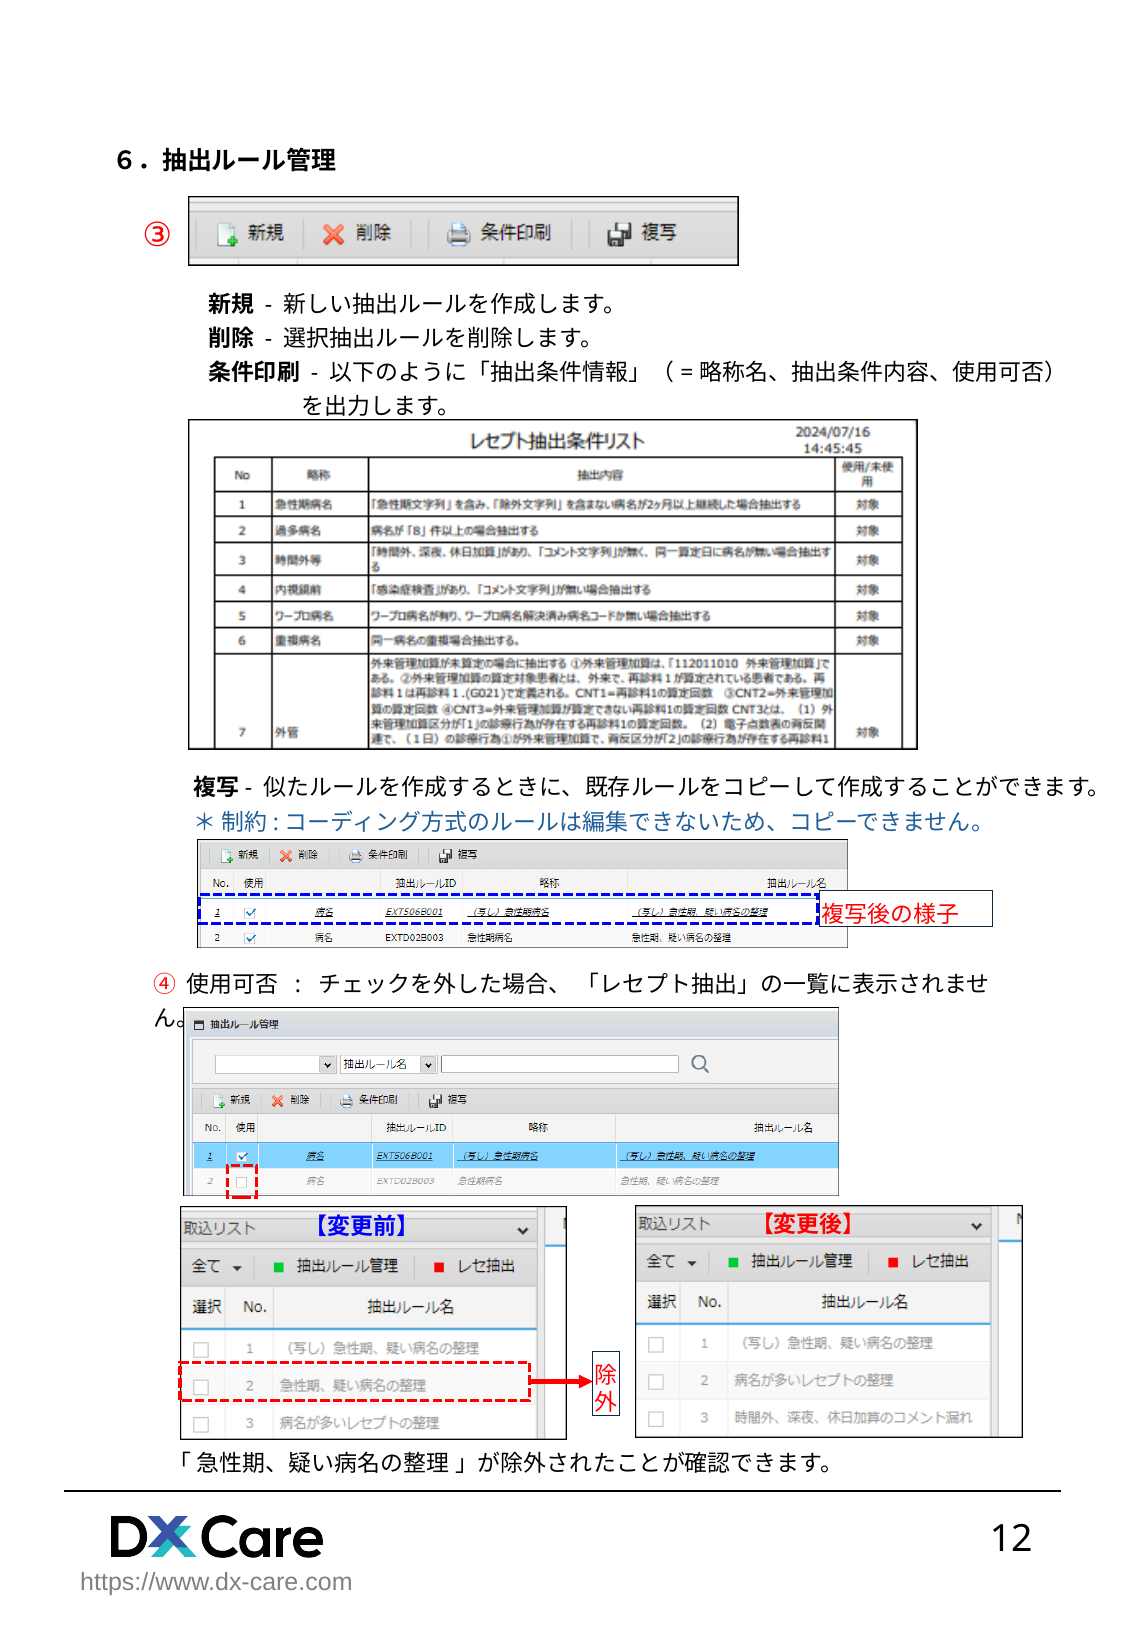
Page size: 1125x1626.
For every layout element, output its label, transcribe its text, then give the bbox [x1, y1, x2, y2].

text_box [182, 1006, 840, 1198]
text_box ④ 使用可否 : チェックを外した場合、 「レセプト抽出」の一覧に表示されません。 [138, 955, 1026, 1039]
text_box 新規 - 新しい抽出ルールを作成します。 削除 - 選択抽出ルールを削除します。 条件印刷 - 以下のように「抽出条件情報」（=略称名、抽出条件内容、使用可否） を出力します。 [172, 274, 1093, 427]
picture [179, 1205, 568, 1441]
text_box 除外 [592, 1351, 620, 1416]
picture [188, 196, 740, 267]
picture [635, 1205, 1023, 1439]
text_box 複写- 似たルールを作成するときに、既存ルールをコピーして作成することができます。 ＊ 制約:コーディング方式のルールは編集できないため、コピーできません。 [157, 758, 1107, 842]
text_box 「 急性期、疑い病名の整理 」が除外されたことが確認できます。 [153, 1441, 1042, 1484]
picture [111, 1515, 323, 1558]
text_box ６．抽出ルール管理 [18, 129, 1076, 183]
text_box 複写後の様子 [848, 890, 993, 927]
picture [187, 418, 919, 750]
text_box ③ [127, 205, 187, 261]
slide_number 121 [794, 1506, 1048, 1593]
picture [196, 839, 848, 948]
